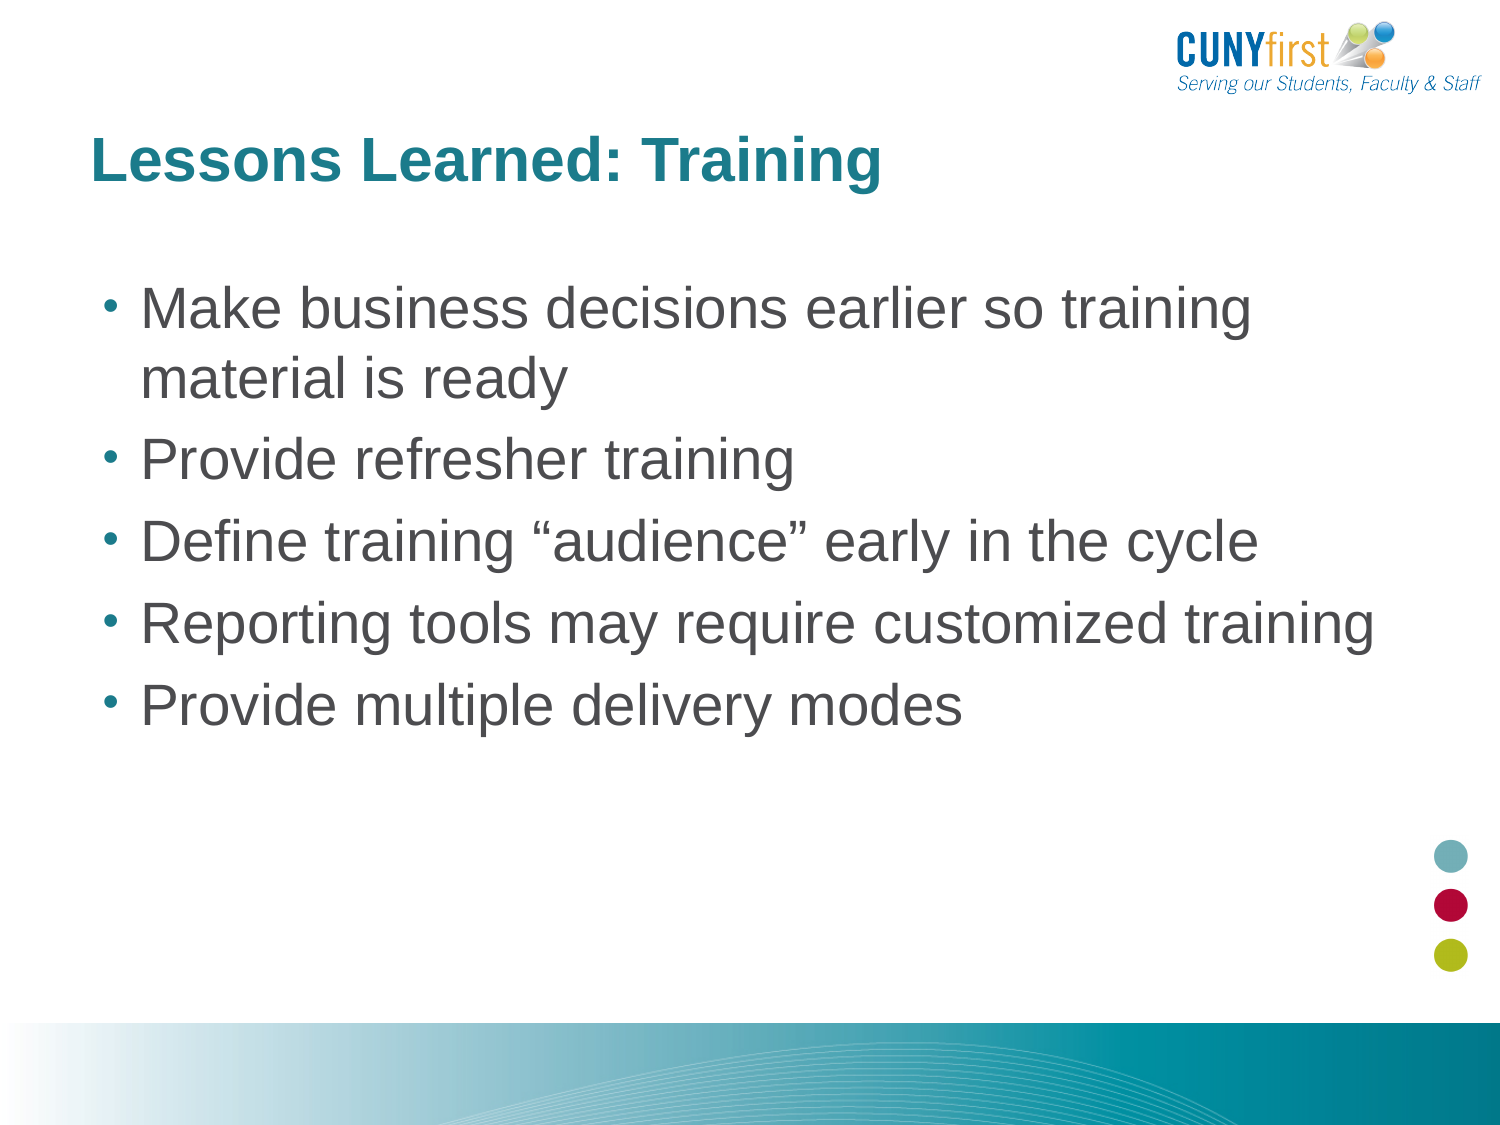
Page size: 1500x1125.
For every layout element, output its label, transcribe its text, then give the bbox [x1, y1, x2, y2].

picture [1176, 21, 1482, 96]
title Lessons Learned: Training [75, 62, 1450, 250]
list Make business decisions earlier so training material is ready Provide refresher training Define training “audience” early in the cycle Reporting tools may require customized training Provide multiple delivery modes [87, 262, 1438, 1006]
picture [0, 1023, 1500, 1125]
picture [1438, 835, 1469, 979]
